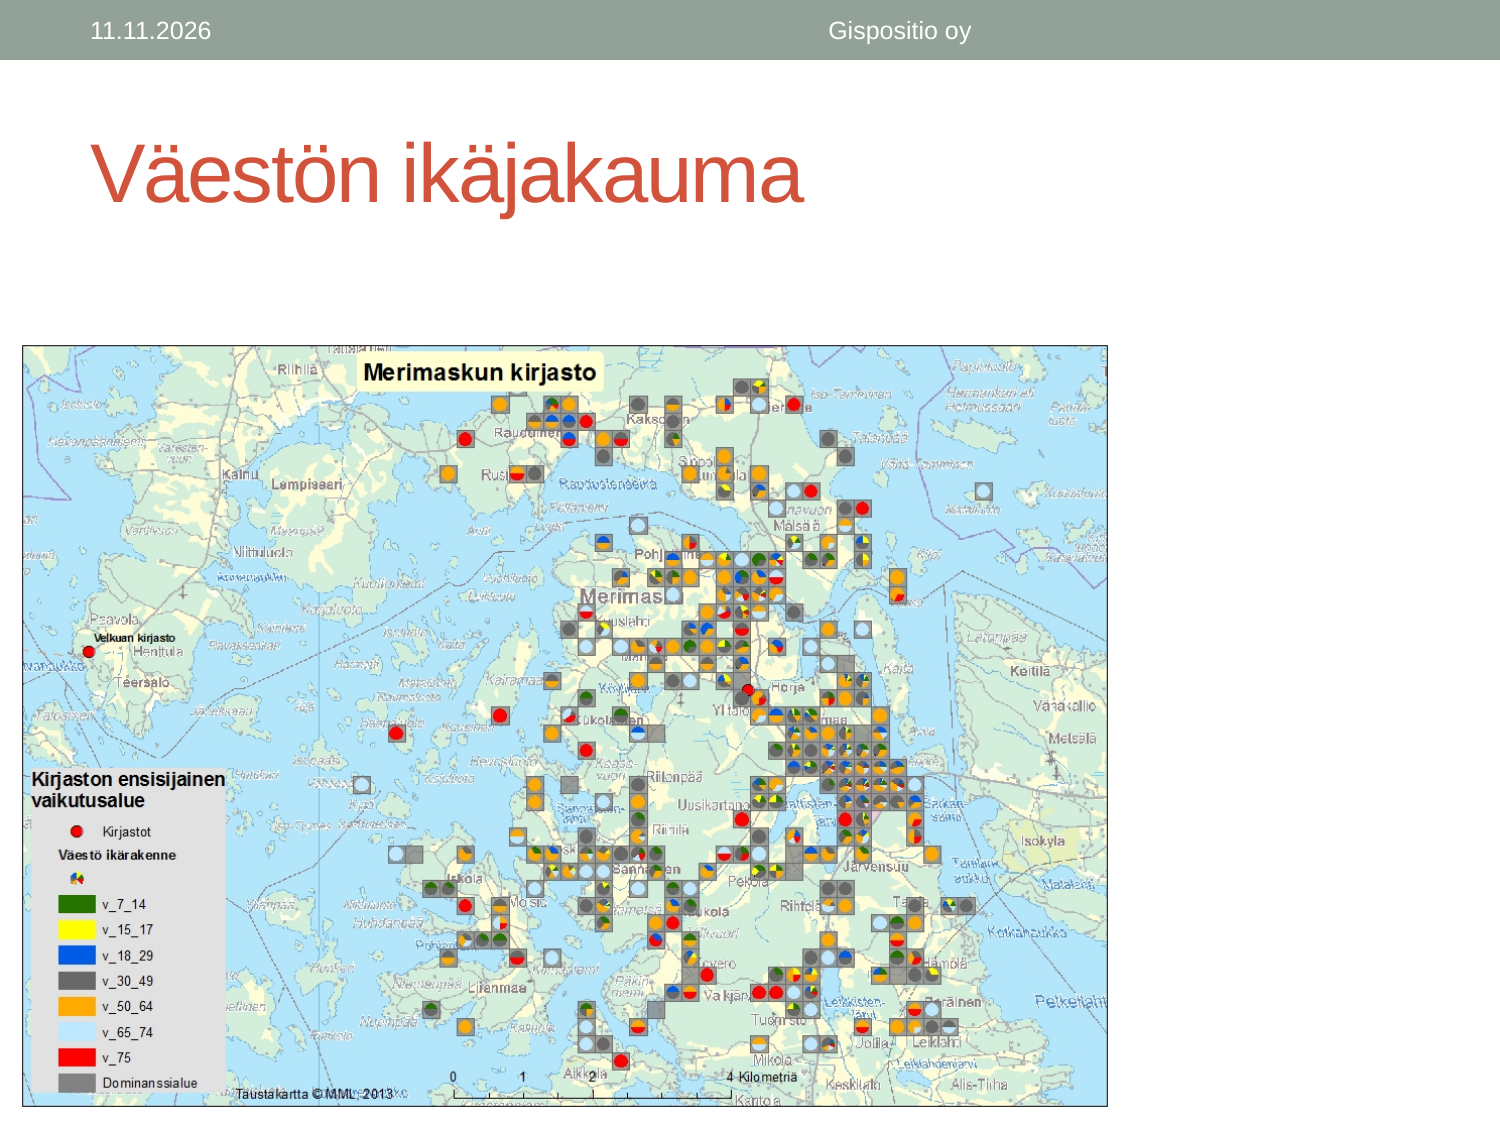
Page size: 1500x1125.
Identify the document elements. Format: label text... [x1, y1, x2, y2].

footer Gispositio oy [562, 3, 1238, 57]
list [0, 324, 1131, 1125]
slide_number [75, 3, 550, 57]
title Väestön ikäjakauma [75, 87, 1425, 250]
